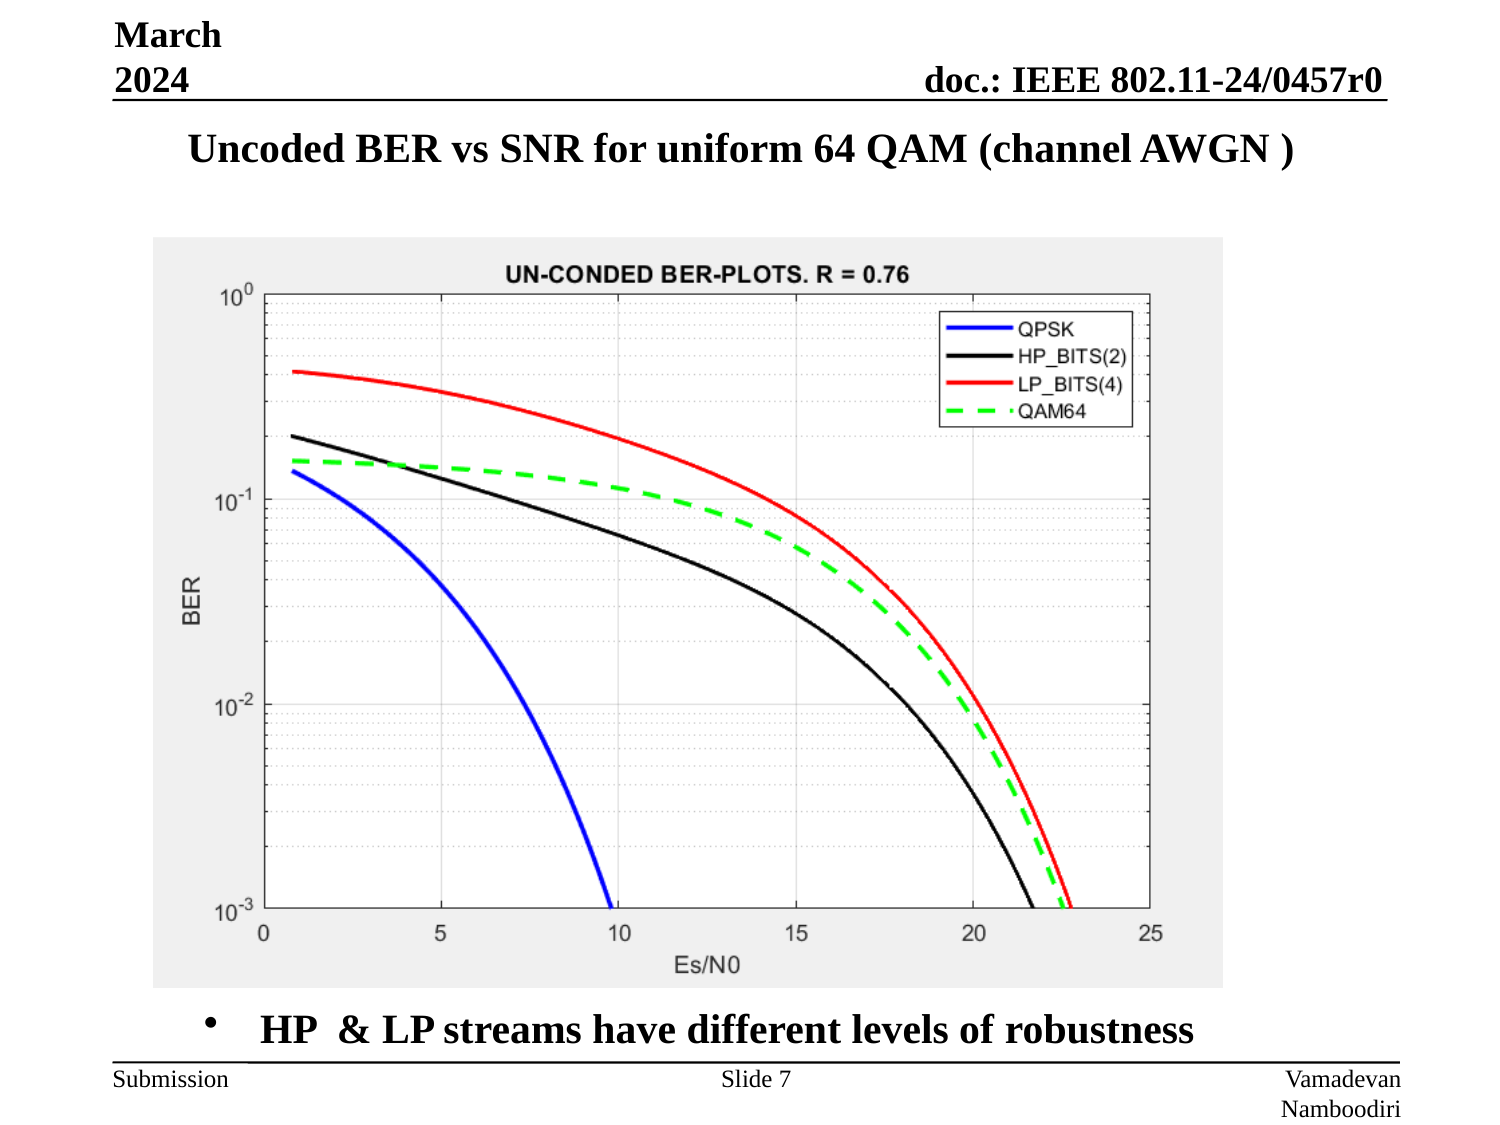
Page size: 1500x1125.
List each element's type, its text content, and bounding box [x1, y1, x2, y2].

picture [152, 236, 1223, 988]
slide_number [114, 54, 309, 101]
slide_number Slide 7 [712, 1072, 800, 1093]
title Uncoded BER vs SNR for uniform 64 QAM (channel AWGN ) [112, 112, 1371, 179]
footer Vamadevan Namboodiri and Eunsung Jeon, Samsung [1241, 1061, 1402, 1093]
list HP & LP streams have different levels of robustness [188, 994, 1253, 1072]
